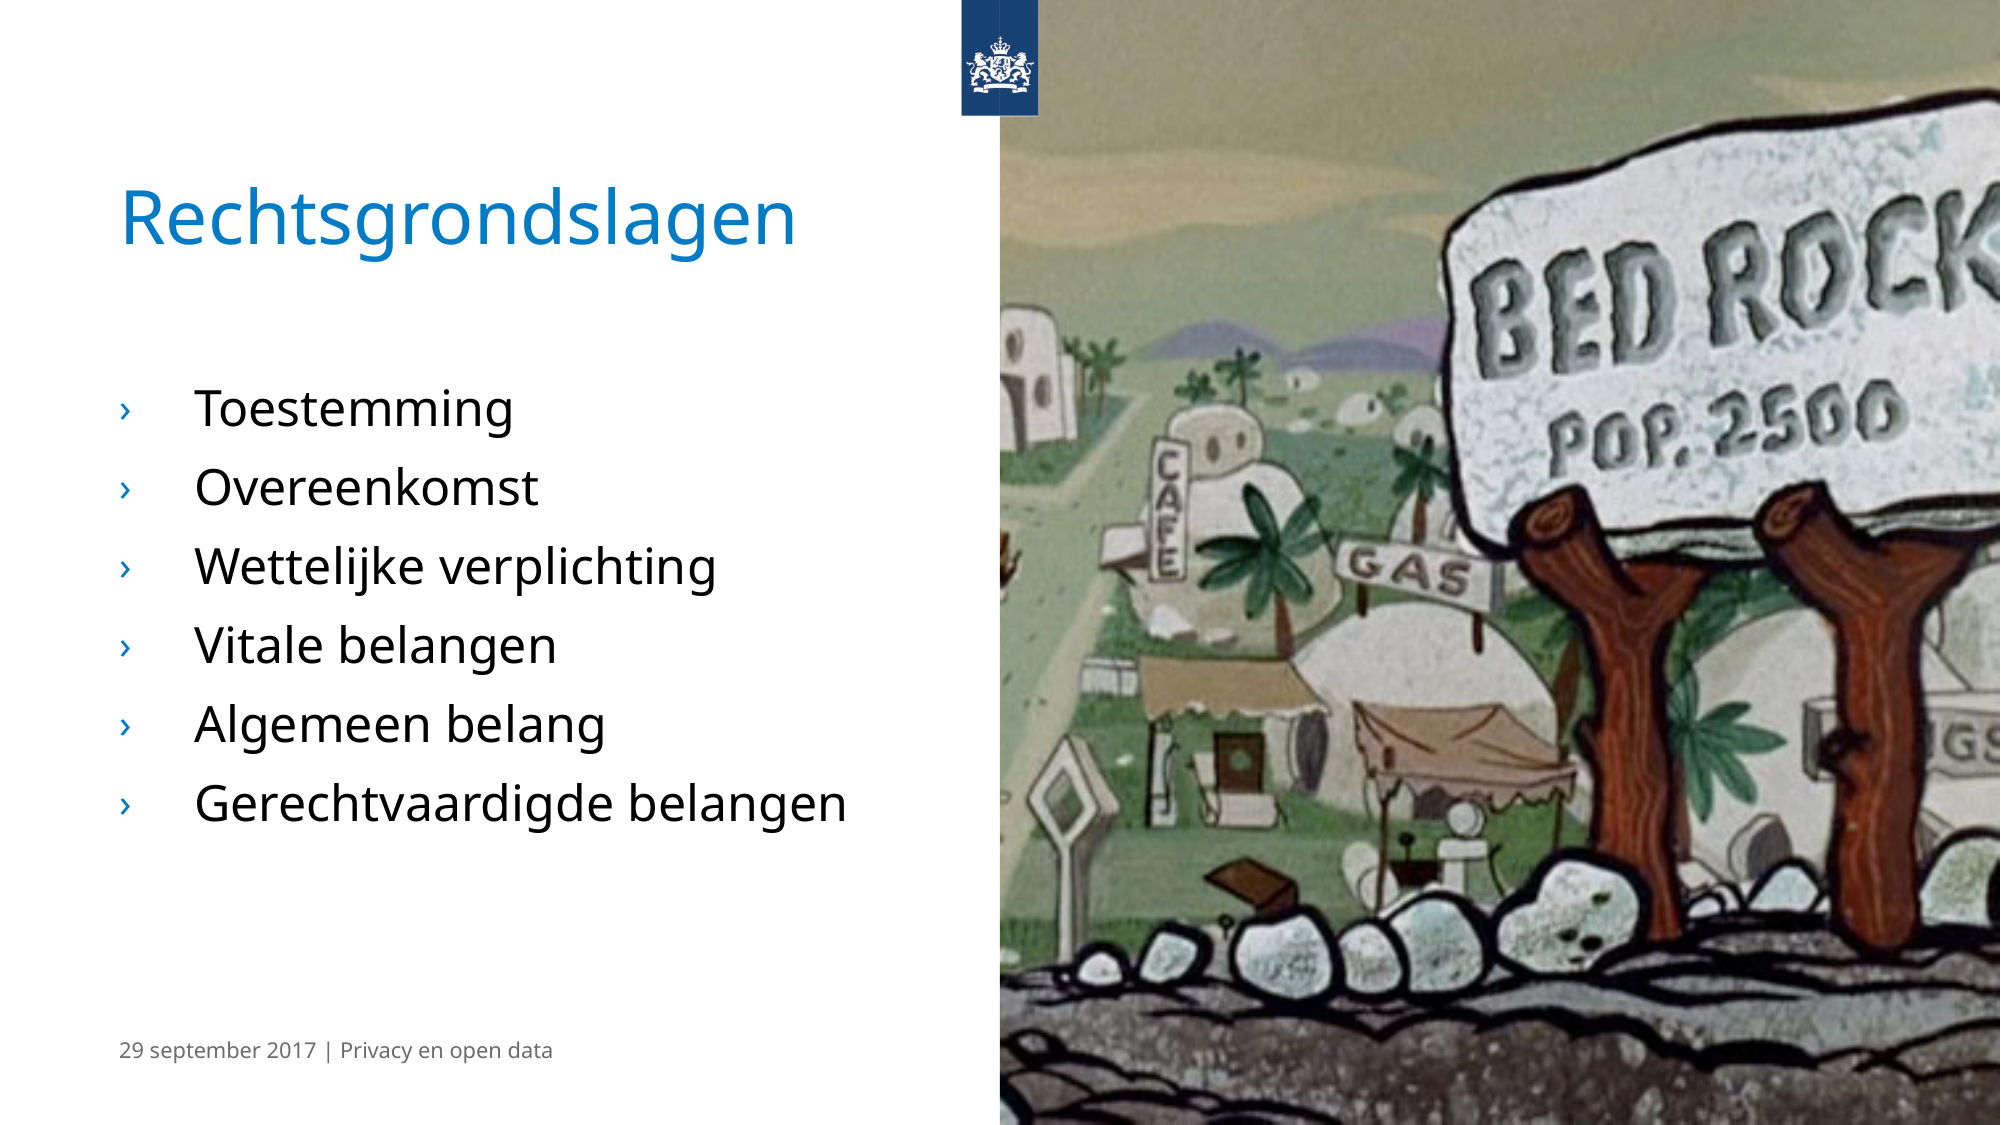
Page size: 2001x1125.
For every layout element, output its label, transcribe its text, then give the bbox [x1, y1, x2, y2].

list Toestemming Overeenkomst Wettelijke verplichting Vitale belangen Algemeen belang Gerechtvaardigde belangen [104, 375, 925, 1020]
title Rechtsgrondslagen [104, 172, 925, 328]
picture [0, 0, 2000, 1125]
footer 29 september 2017 | Privacy en open data [104, 1020, 925, 1074]
